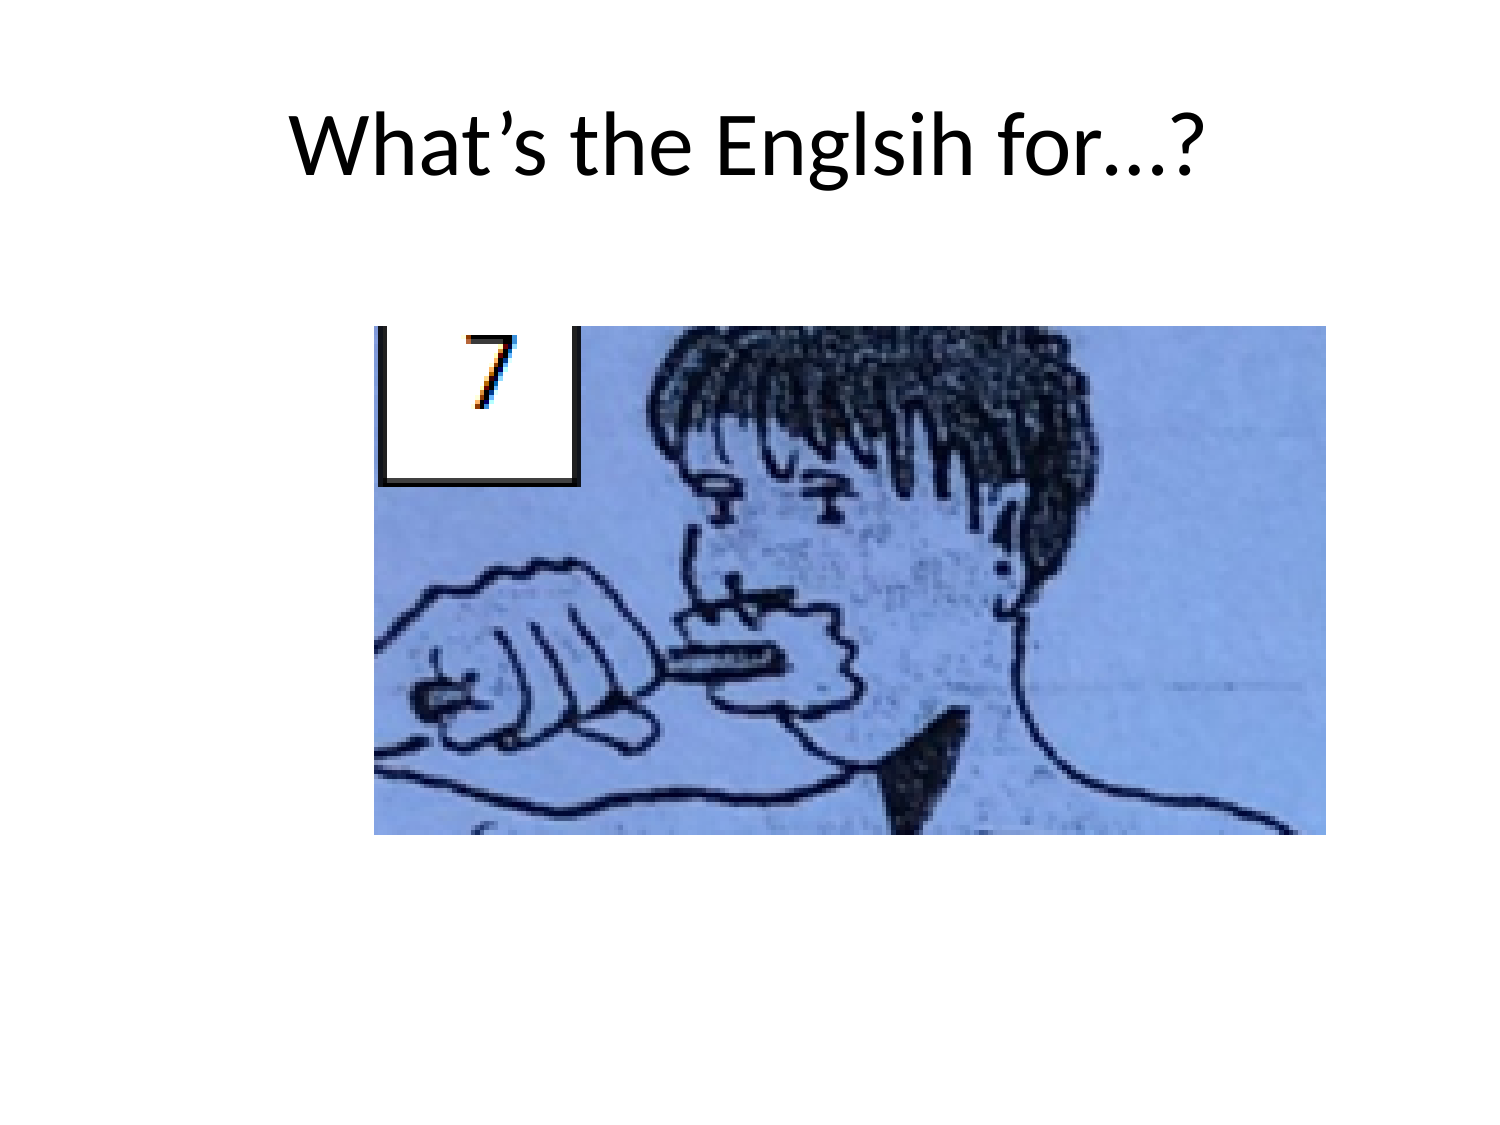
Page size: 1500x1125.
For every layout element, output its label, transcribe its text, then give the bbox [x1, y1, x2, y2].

title What’s the Englsih for…? [75, 45, 1425, 233]
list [374, 326, 1326, 835]
